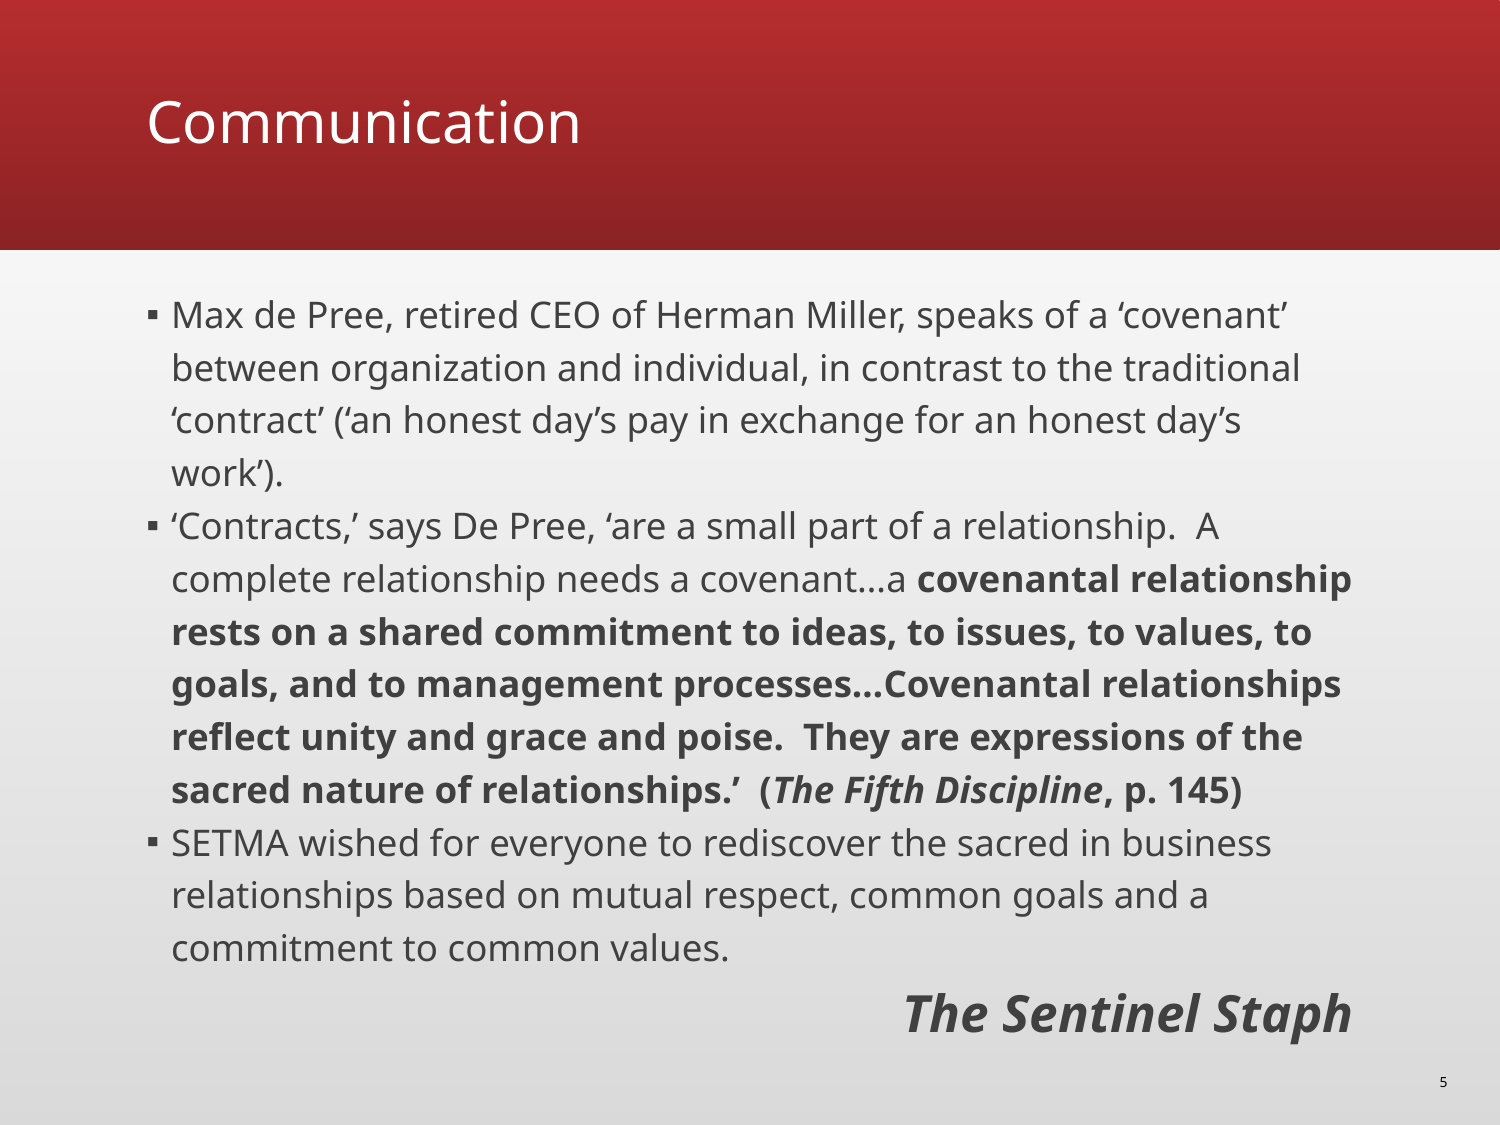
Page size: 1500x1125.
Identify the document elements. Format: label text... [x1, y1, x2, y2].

slide_number 5 [1359, 1063, 1463, 1103]
list Max de Pree, retired CEO of Herman Miller, speaks of a ‘covenant’ between organization and individual, in contrast to the traditional ‘contract’ (‘an honest day’s pay in exchange for an honest day’s work’). ‘Contracts,’ says De Pree, ‘are a small part of a relationship. A complete relationship needs a covenant…a covenantal relationship rests on a shared commitment to ideas, to issues, to values, to goals, and to management processes…Covenantal relationships reflect unity and grace and poise. They are expressions of the sacred nature of relationships.’ (The Fifth Discipline, p. 145) SETMA wished for everyone to rediscover the sacred in business relationships based on mutual respect, common goals and a commitment to common values. The Sentinel Staph [131, 249, 1369, 1125]
title Communication [131, 16, 1369, 234]
